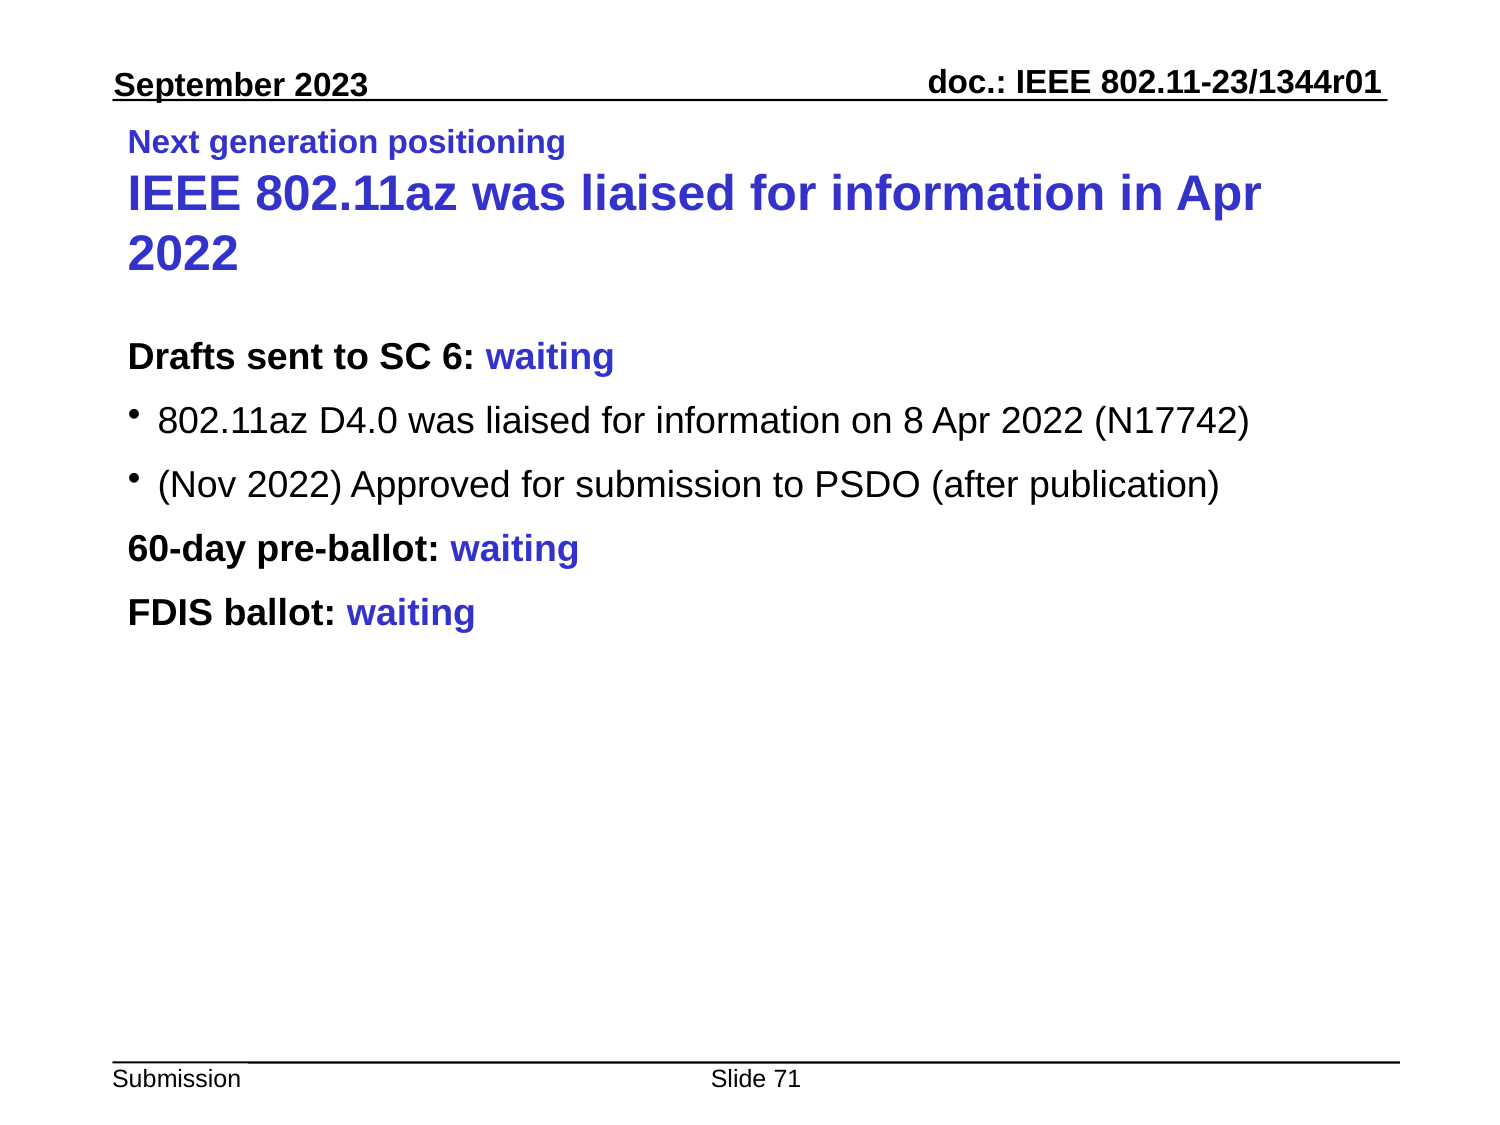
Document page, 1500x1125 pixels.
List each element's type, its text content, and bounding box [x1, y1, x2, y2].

slide_number Slide 71 [709, 1061, 803, 1093]
list Drafts sent to SC 6: waiting 802.11az D4.0 was liaised for information on 8 Apr 2022 (N17742) (Nov 2022) Approved for submission to PSDO (after publication) 60-day pre-ballot: waiting FDIS ballot: waiting [112, 324, 1388, 1000]
title Next generation positioning IEEE 802.11az was liaised for information in Apr 2022 [112, 112, 1388, 288]
